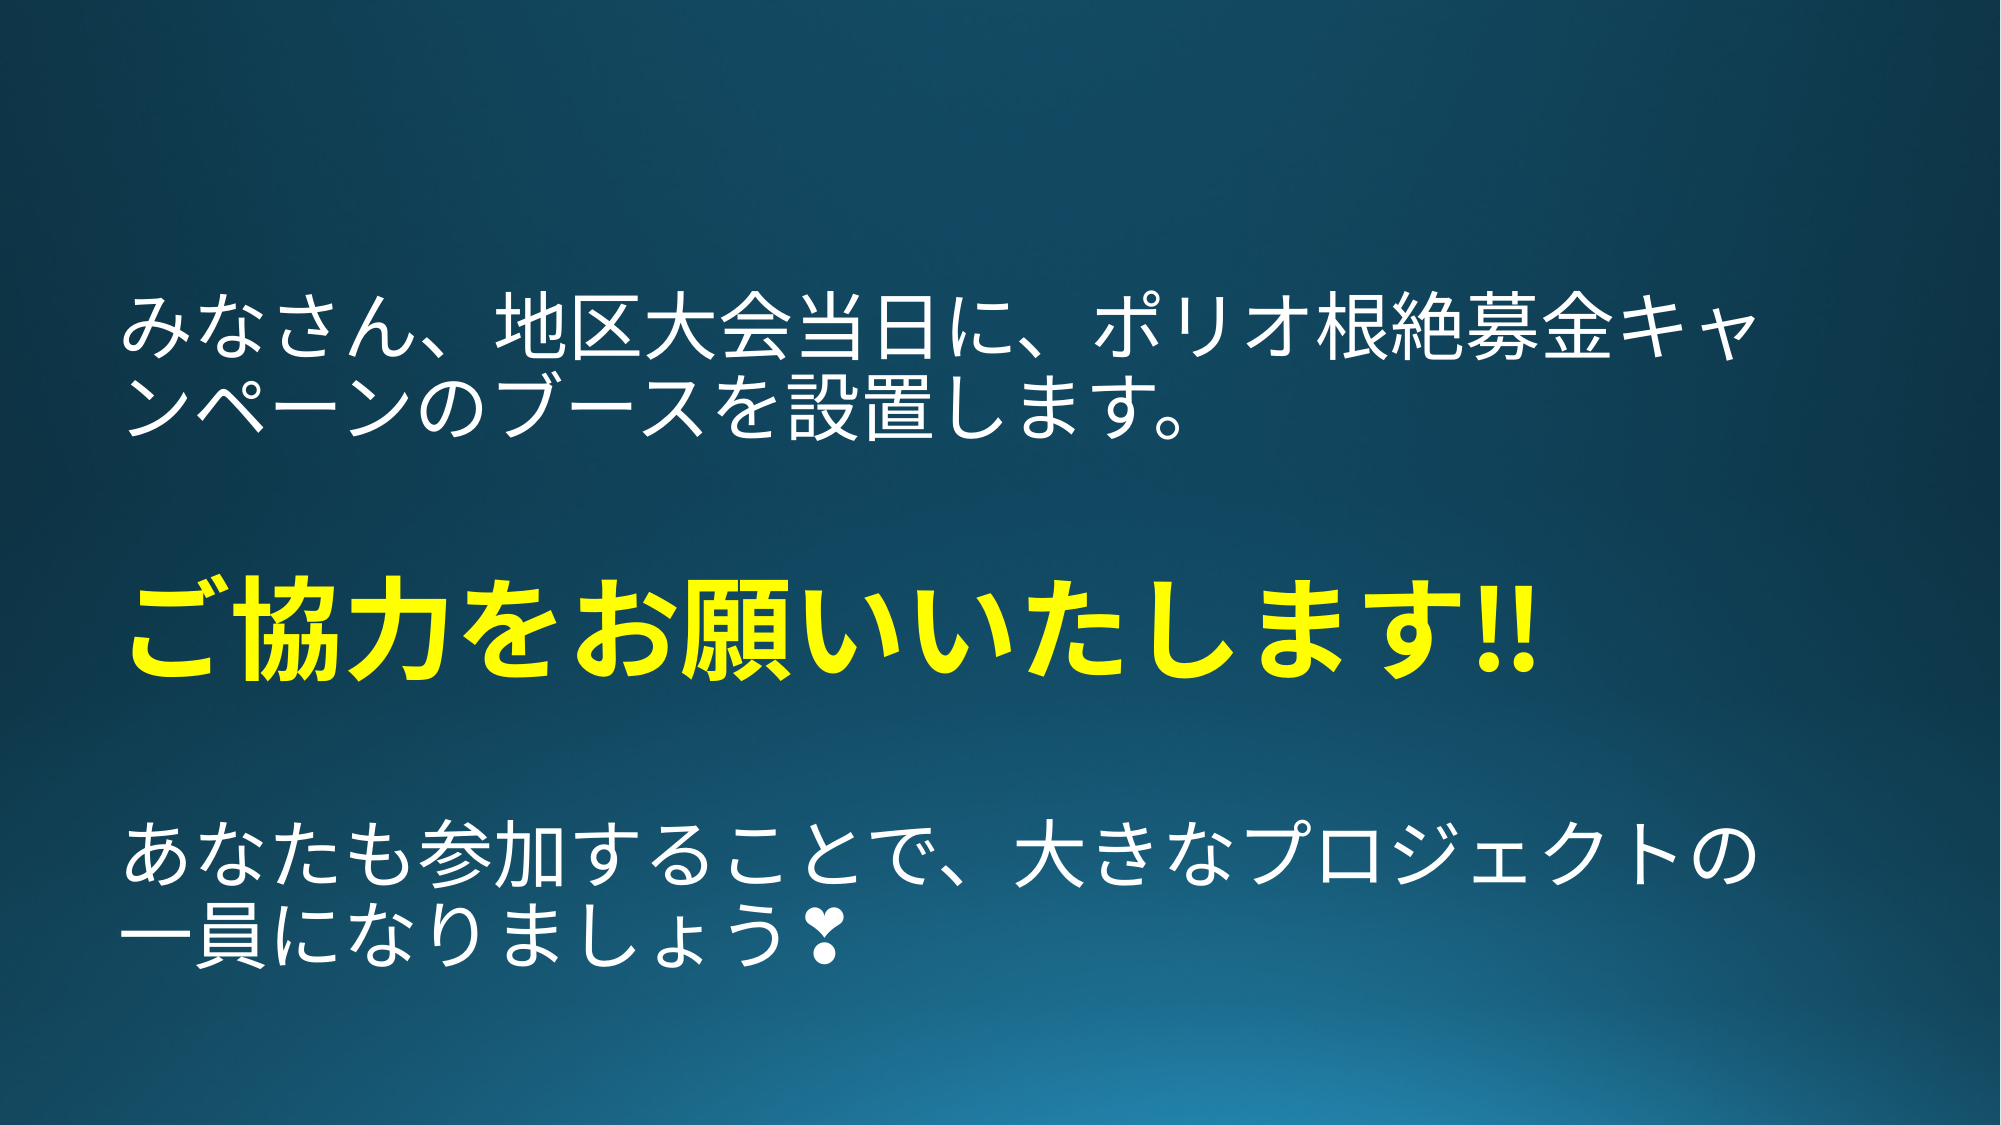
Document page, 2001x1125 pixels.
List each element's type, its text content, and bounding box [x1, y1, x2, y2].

list みなさん、地区大会当日に、ポリオ根絶募金キャンペーンのブースを設置します。 ご協力をお願いいたします‼ あなたも参加することで、大きなプロジェクトの一員になりましょう❣ [103, 281, 1782, 996]
picture [0, 0, 2001, 1125]
